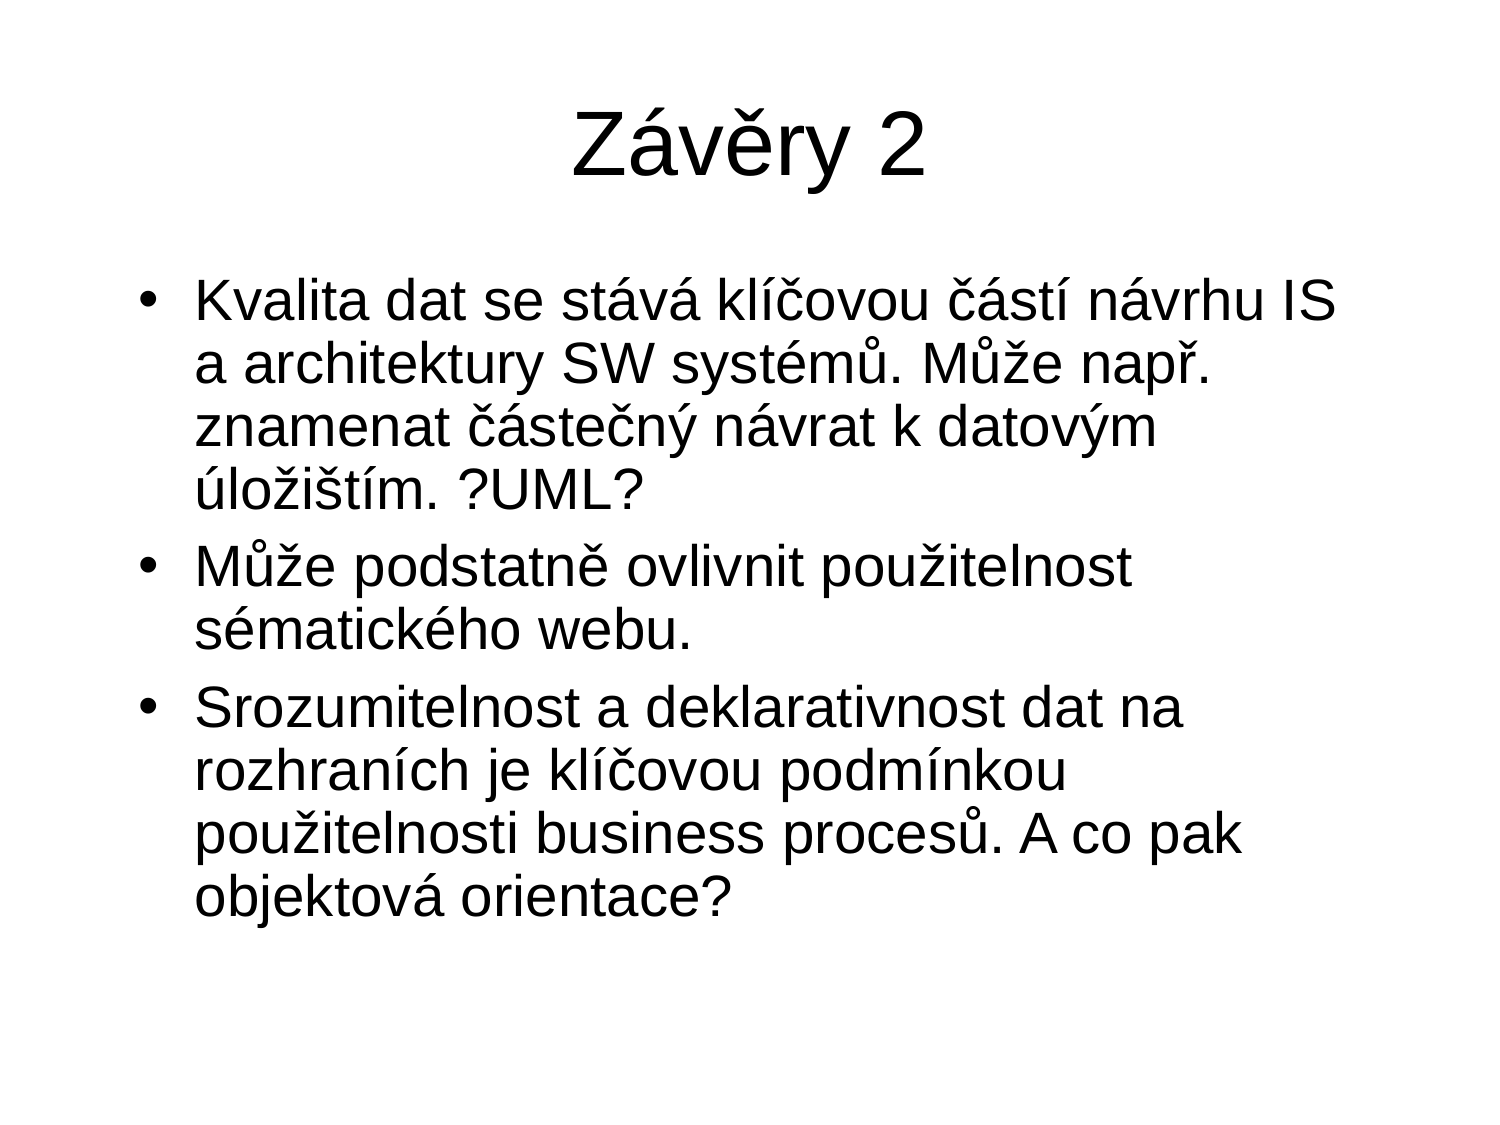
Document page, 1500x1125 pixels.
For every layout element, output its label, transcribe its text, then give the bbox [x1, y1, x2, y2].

list Kvalita dat se stává klíčovou částí návrhu IS a architektury SW systémů. Může např. znamenat částečný návrat k datovým úložištím. ?UML? Může podstatně ovlivnit použitelnost sématického webu. Srozumitelnost a deklarativnost dat na rozhraních je klíčovou podmínkou použitelnosti business procesů. A co pak objektová orientace? [123, 262, 1377, 1006]
title Závěry 2 [74, 44, 1426, 233]
